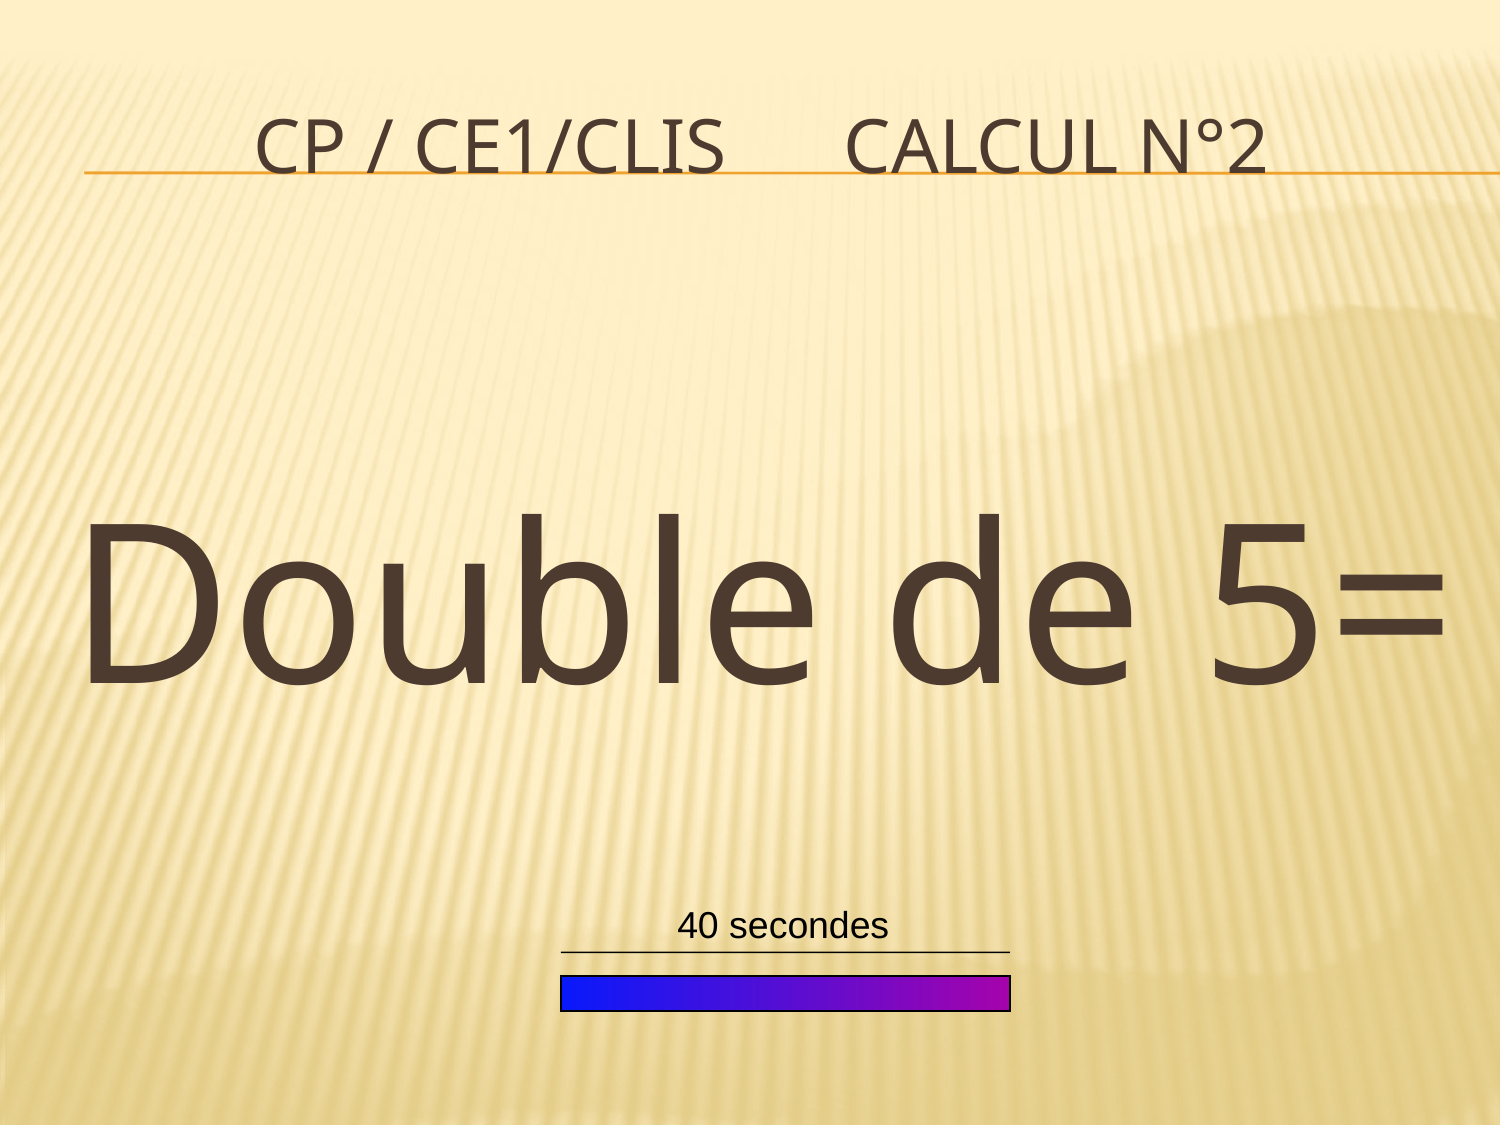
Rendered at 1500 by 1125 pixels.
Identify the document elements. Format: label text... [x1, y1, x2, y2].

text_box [560, 892, 1011, 954]
list Double de 5= [50, 254, 1475, 998]
title CP / CE1/CLIS Calcul n°2 [50, 75, 1475, 213]
text_box [560, 975, 1010, 1012]
